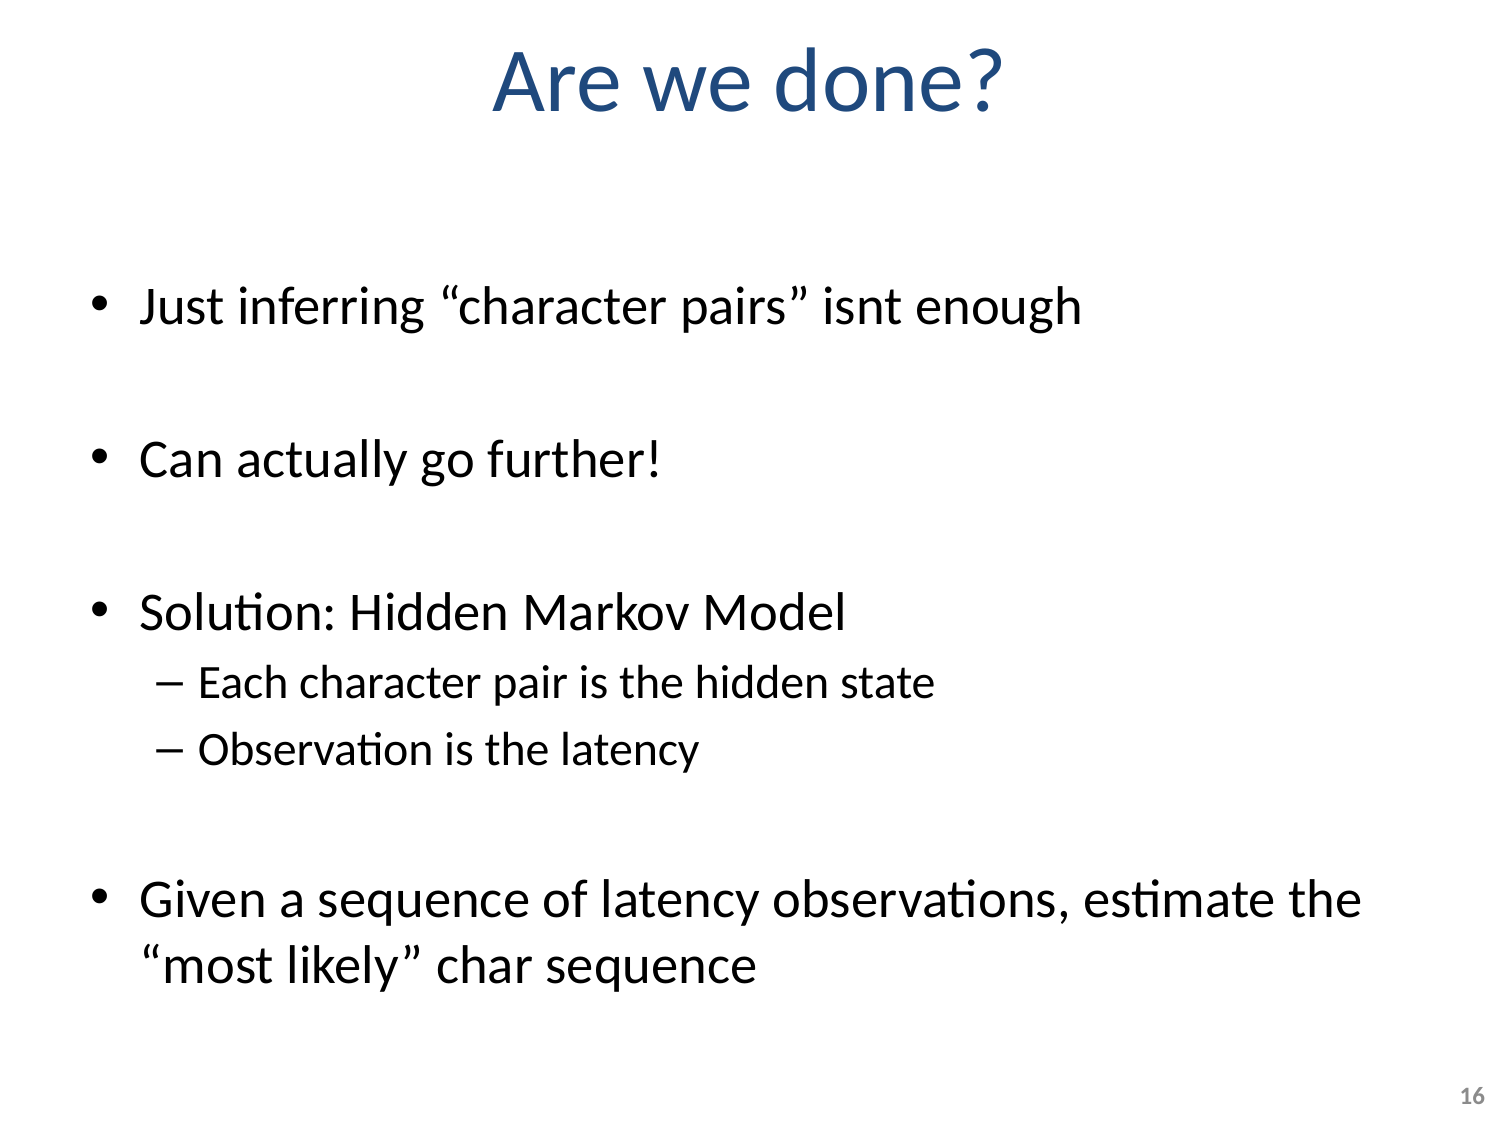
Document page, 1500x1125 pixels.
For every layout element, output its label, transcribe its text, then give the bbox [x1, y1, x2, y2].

slide_number 16 [1397, 1065, 1500, 1125]
list Just inferring “character pairs” isnt enough Can actually go further! Solution: Hidden Markov Model Each character pair is the hidden state Observation is the latency Given a sequence of latency observations, estimate the “most likely” char sequence [75, 262, 1425, 1005]
title Are we done? [75, 0, 1425, 150]
